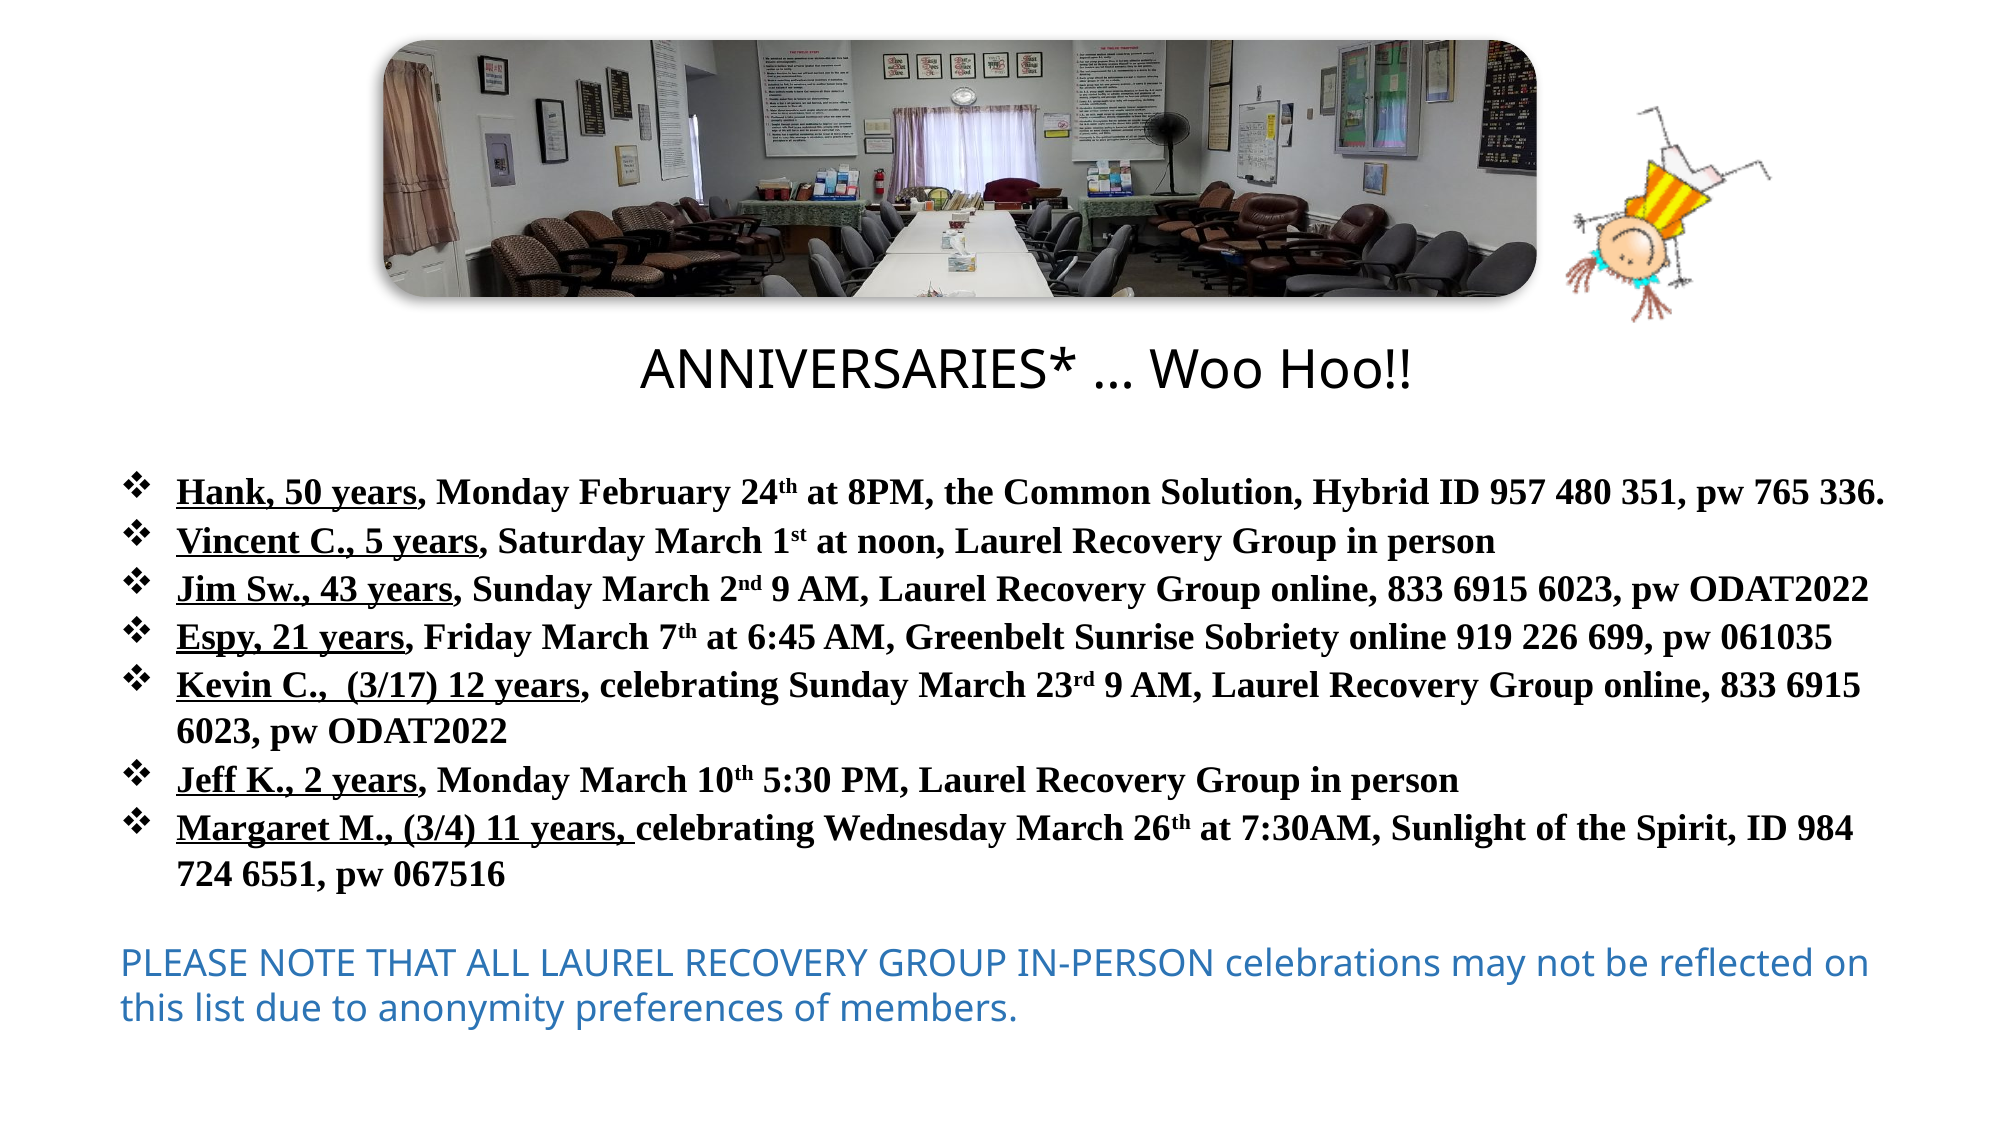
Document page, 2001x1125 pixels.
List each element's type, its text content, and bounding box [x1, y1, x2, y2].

text_box ANNIVERSARIES* … Woo Hoo!! Hank, 50 years, Monday February 24th at 8PM, the Common Solution, Hybrid ID 957 480 351, pw 765 336. Vincent C., 5 years, Saturday March 1st at noon, Laurel Recovery Group in person Jim Sw., 43 years, Sunday March 2nd 9 AM, Laurel Recovery Group online, 833 6915 6023, pw ODAT2022 Espy, 21 years, Friday March 7th at 6:45 AM, Greenbelt Sunrise Sobriety online 919 226 699, pw 061035 Kevin C., (3/17) 12 years, celebrating Sunday March 23rd 9 AM, Laurel Recovery Group online, 833 6915 6023, pw ODAT2022 Jeff K., 2 years, Monday March 10th 5:30 PM, Laurel Recovery Group in person Margaret M., (3/4) 11 years, celebrating Wednesday March 26th at 7:30AM, Sunlight of the Spirit, ID 984 724 6551, pw 067516 PLEASE NOTE THAT ALL LAUREL RECOVERY GROUP IN-PERSON celebrations may not be reflected on this list due to anonymity preferences of members. [105, 296, 1957, 1037]
picture [383, 40, 1826, 344]
